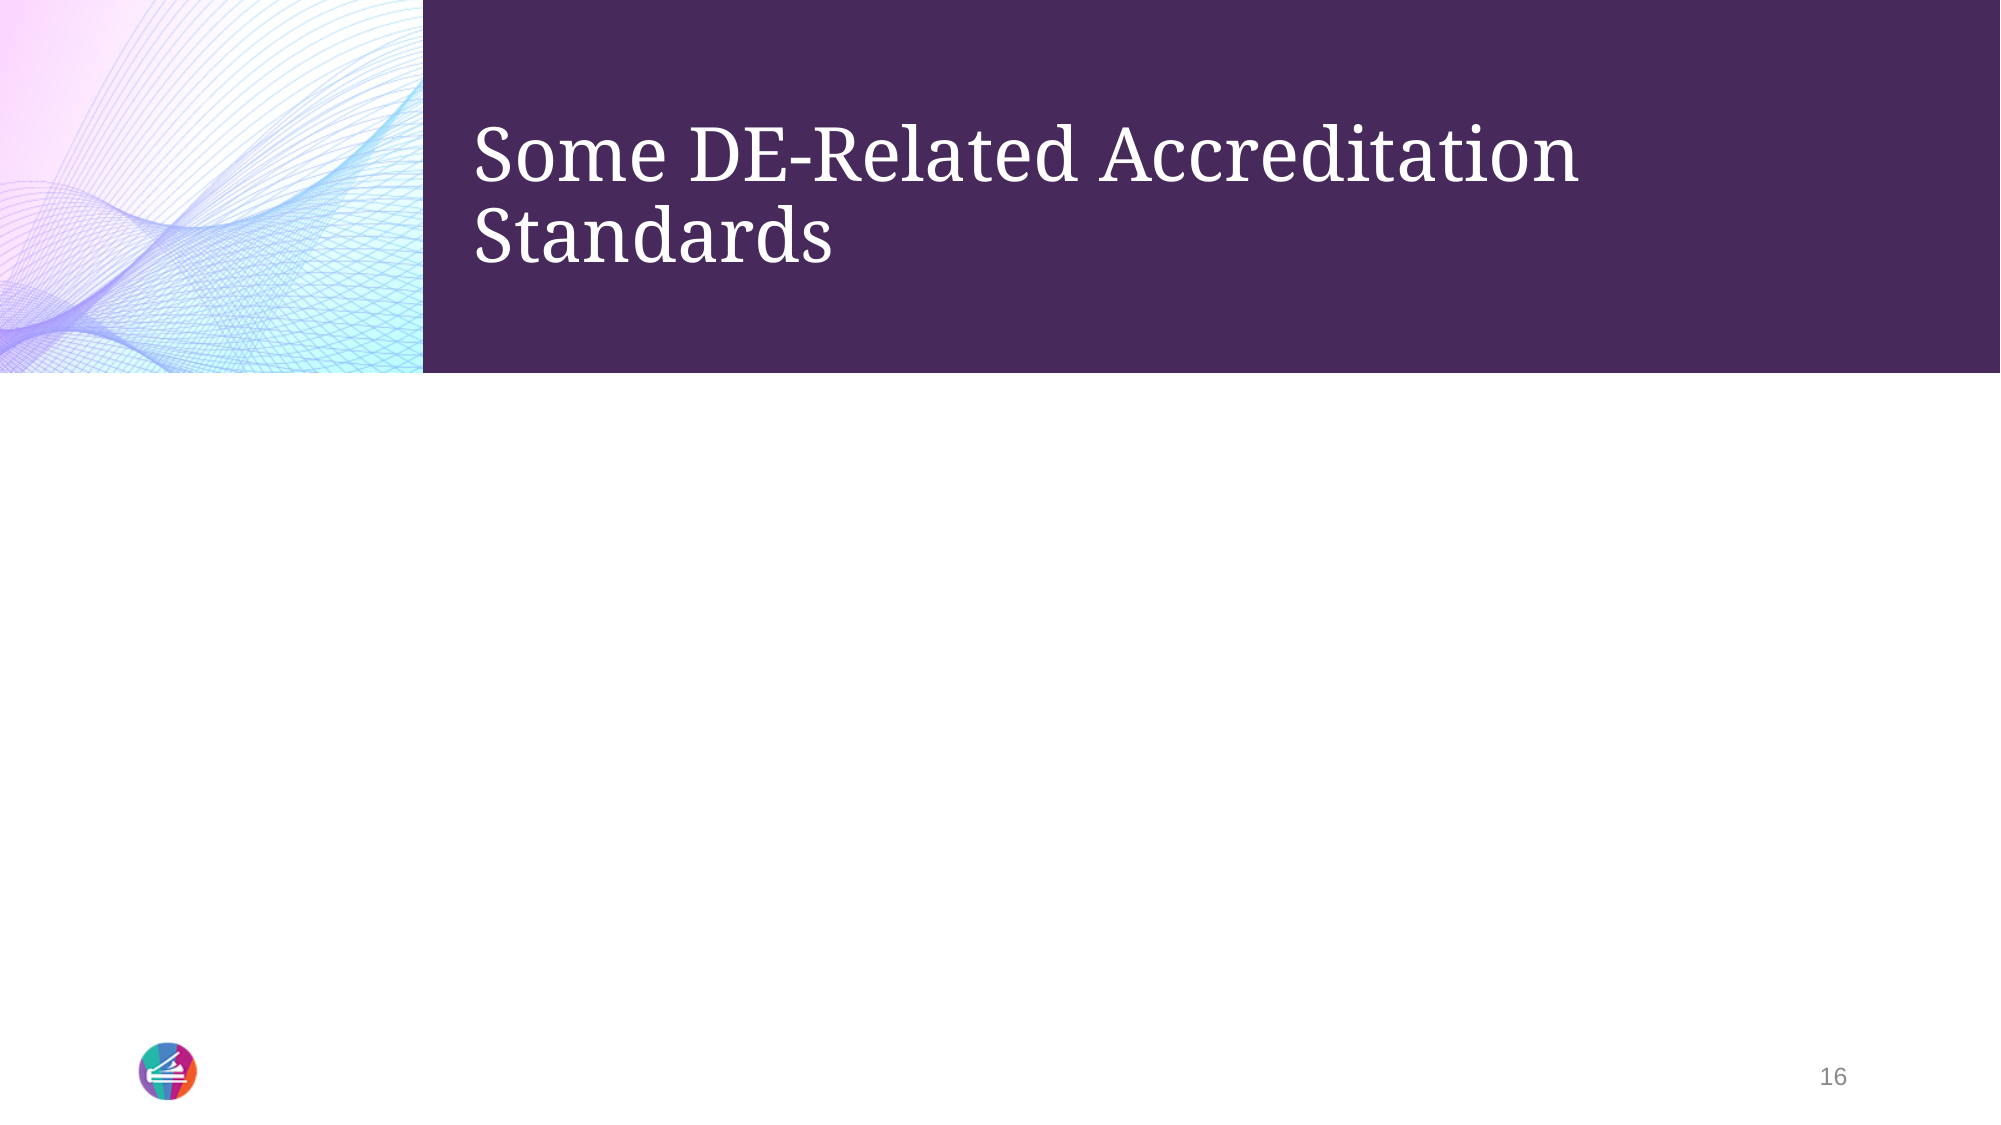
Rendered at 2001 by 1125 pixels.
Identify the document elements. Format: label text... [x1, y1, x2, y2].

picture [0, 0, 423, 373]
slide_number 16 [1412, 1048, 1863, 1103]
picture [136, 1040, 199, 1103]
title Some DE-Related Accreditation Standards [458, 59, 1863, 337]
